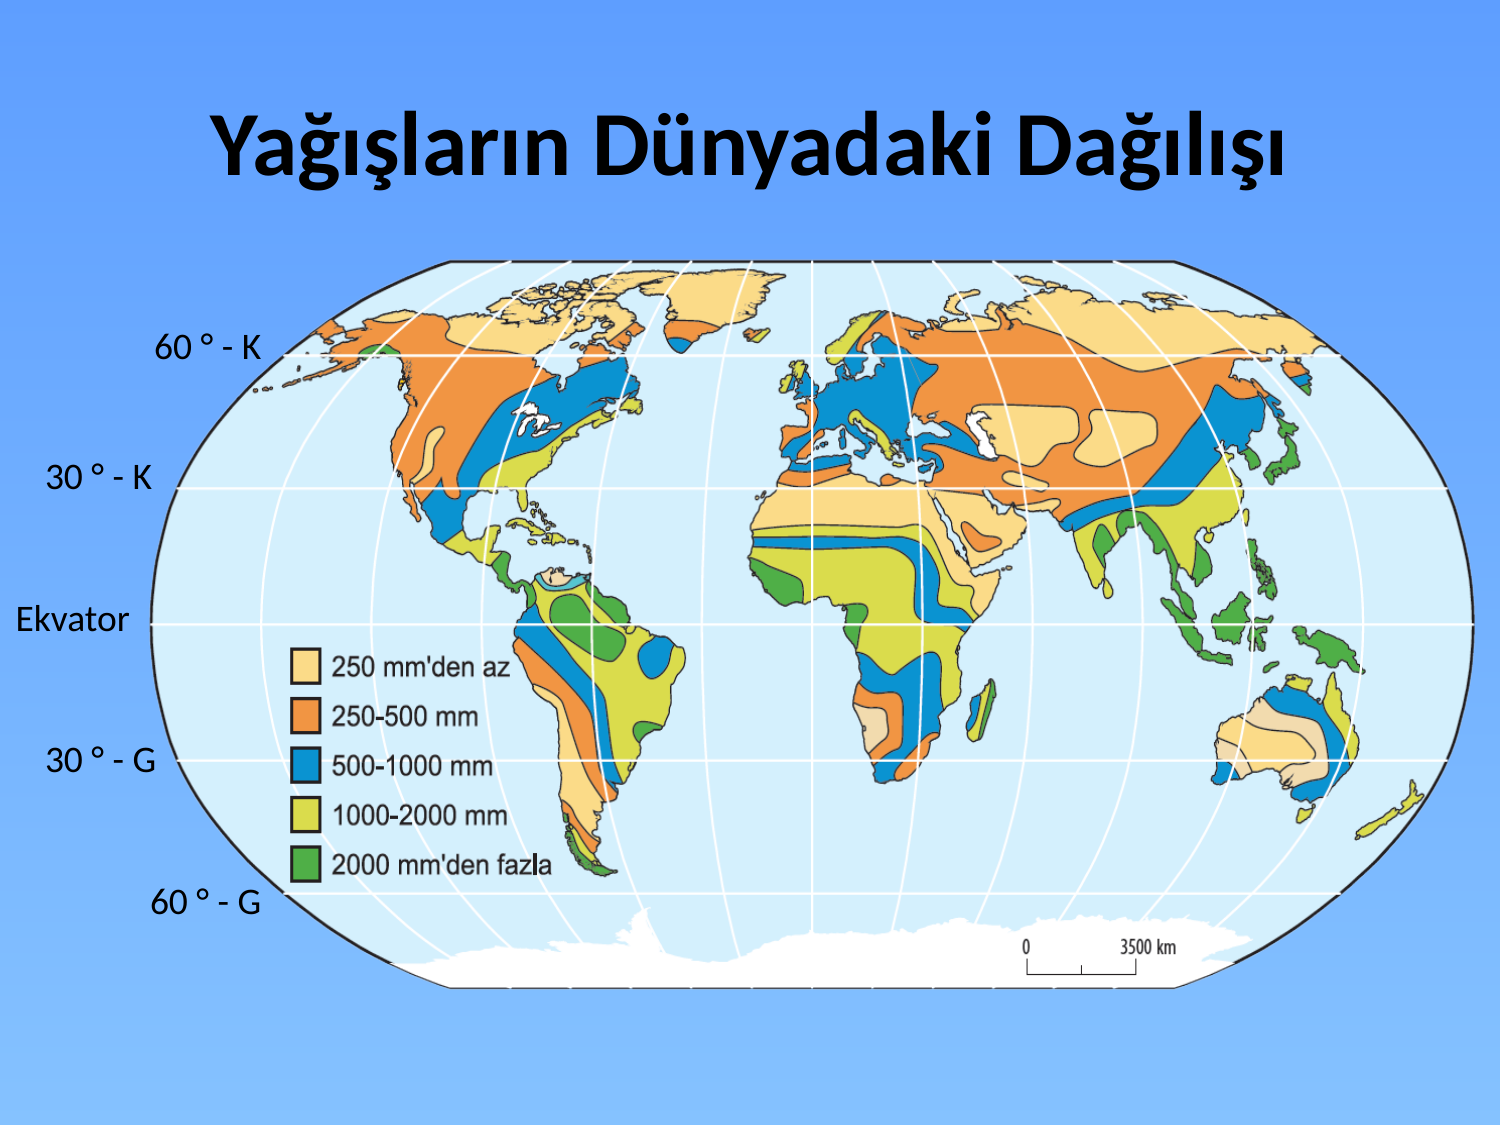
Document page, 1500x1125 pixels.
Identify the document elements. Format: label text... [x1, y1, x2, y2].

text_box 30 ° - G [30, 727, 118, 788]
picture [123, 243, 1500, 996]
text_box Ekvator [0, 586, 118, 646]
text_box 30 ° - K [30, 444, 118, 504]
title Yağışların Dünyadaki Dağılışı [75, 45, 1425, 233]
